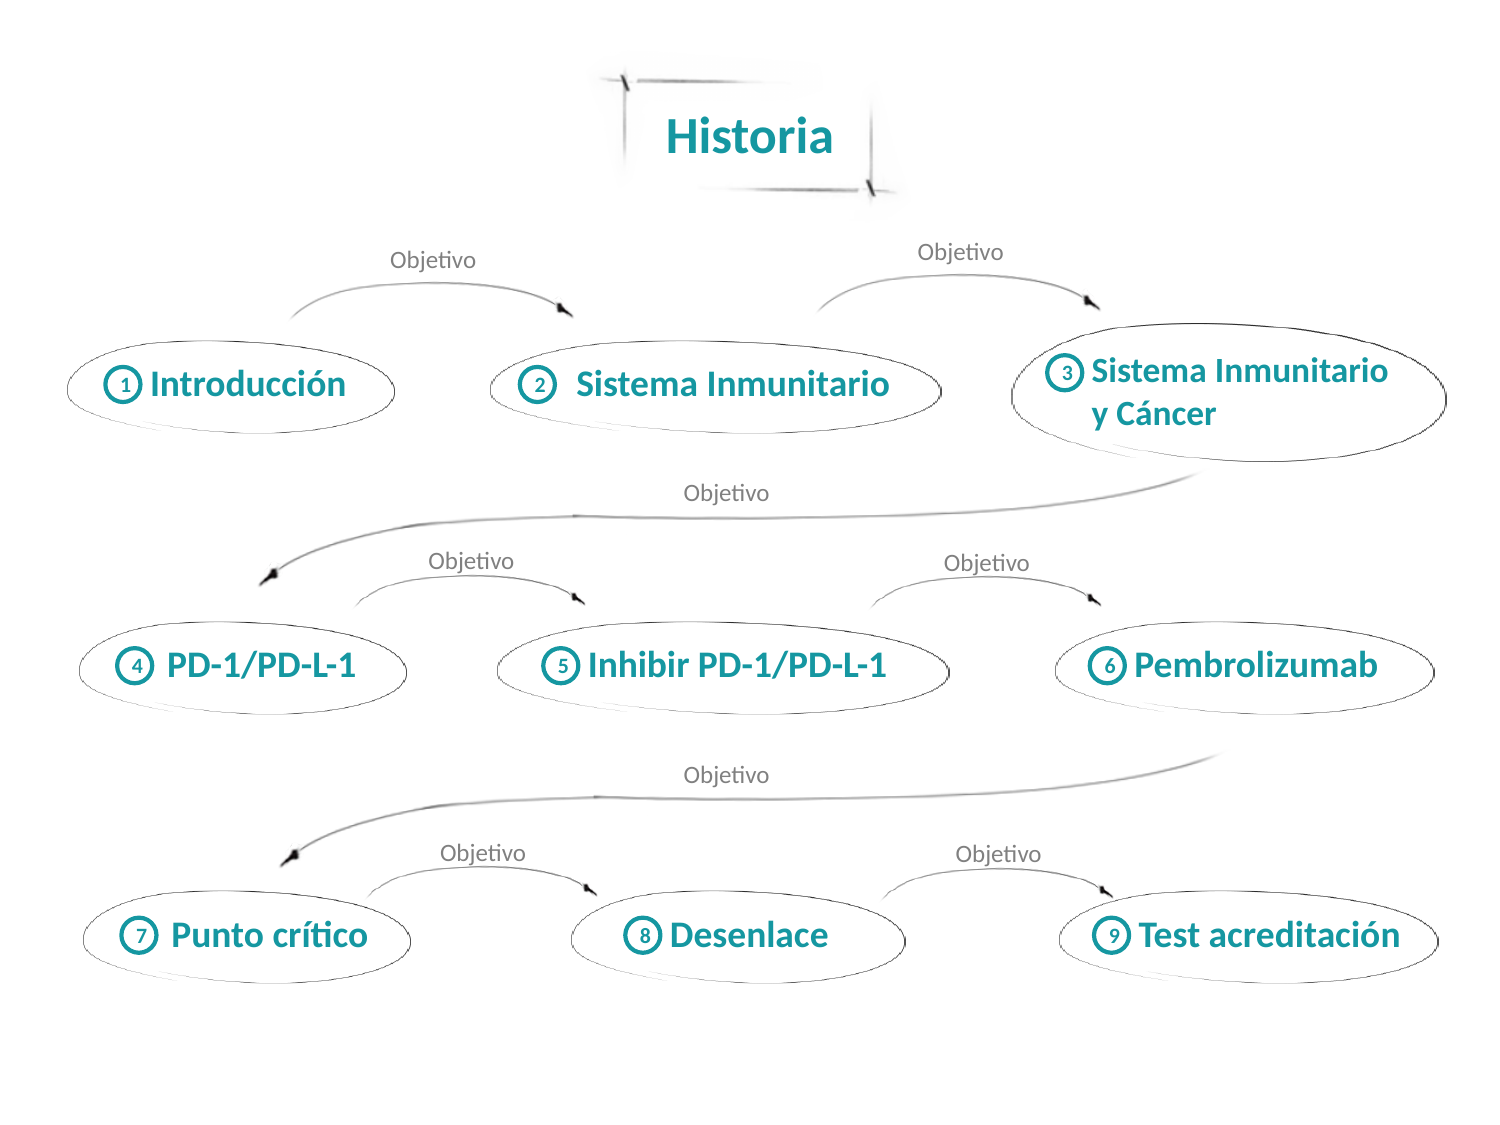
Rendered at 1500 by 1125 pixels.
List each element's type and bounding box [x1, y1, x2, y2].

text_box [278, 749, 1231, 870]
text_box [1035, 878, 1500, 997]
text_box [468, 609, 981, 727]
text_box [585, 49, 912, 223]
text_box [351, 537, 587, 610]
text_box [866, 538, 1102, 612]
text_box [62, 878, 434, 997]
text_box [257, 468, 1211, 588]
text_box [813, 227, 1102, 317]
text_box [984, 304, 1500, 481]
text_box [878, 830, 1114, 903]
text_box [285, 235, 575, 325]
text_box [550, 878, 930, 997]
text_box [1031, 609, 1500, 727]
text_box [46, 327, 418, 446]
text_box [363, 828, 598, 902]
text_box [461, 327, 973, 446]
text_box [58, 609, 430, 727]
